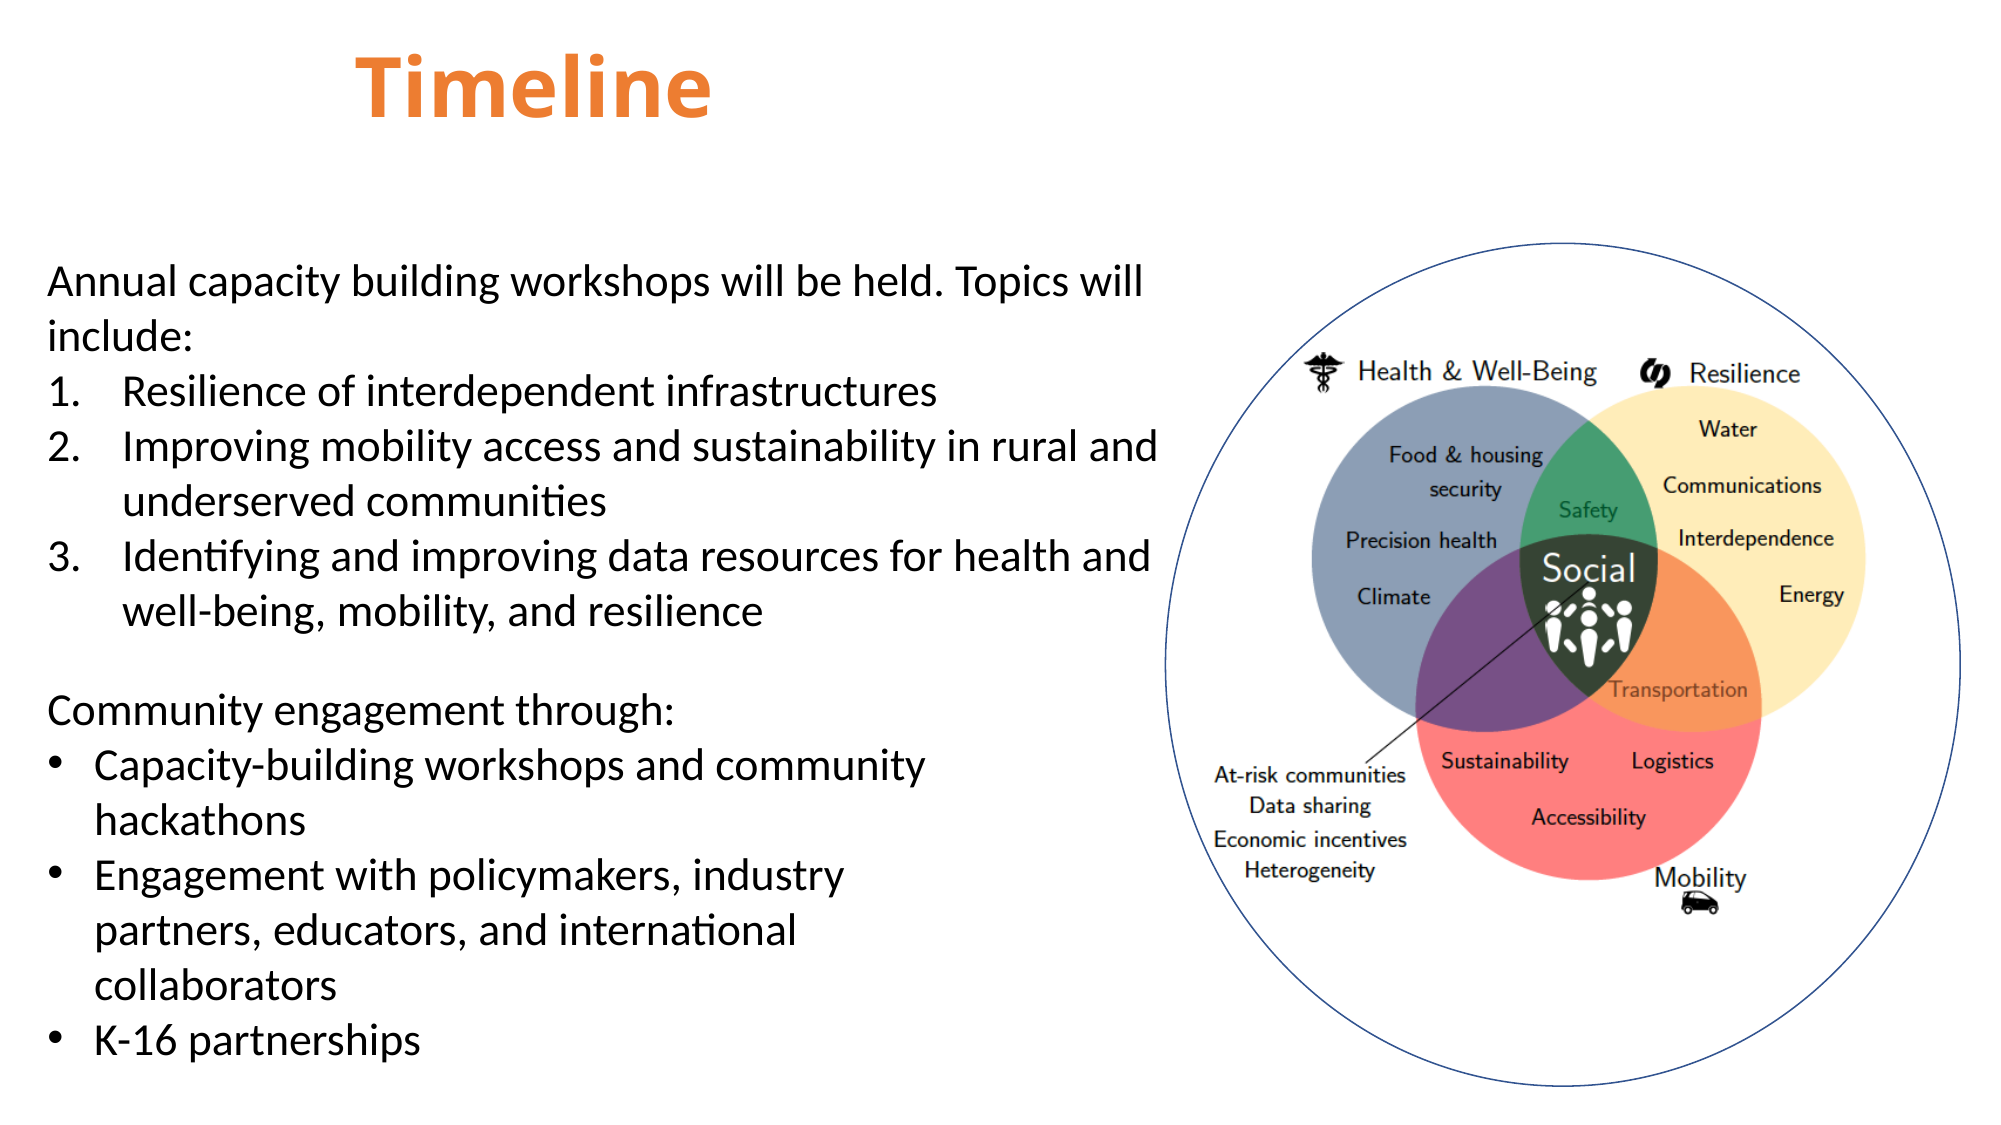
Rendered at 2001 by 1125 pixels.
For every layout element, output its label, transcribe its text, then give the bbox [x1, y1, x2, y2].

text_box [1256, 935, 1870, 1088]
text_box Community engagement through: Capacity-building workshops and community hackathons Engagement with policymakers, industry partners, educators, and international collaborators K-16 partnerships [32, 672, 1033, 1072]
picture [1197, 337, 1876, 935]
text_box Annual capacity building workshops will be held. Topics will include: Resilience of interdependent infrastructures Improving mobility access and sustainability in rural and underserved communities Identifying and improving data resources for health and well-being, mobility, and resilience [32, 243, 1198, 808]
text_box [1164, 497, 1197, 832]
text_box [1876, 403, 1962, 926]
title Timeline [339, 21, 1655, 147]
text_box [1311, 242, 1815, 337]
